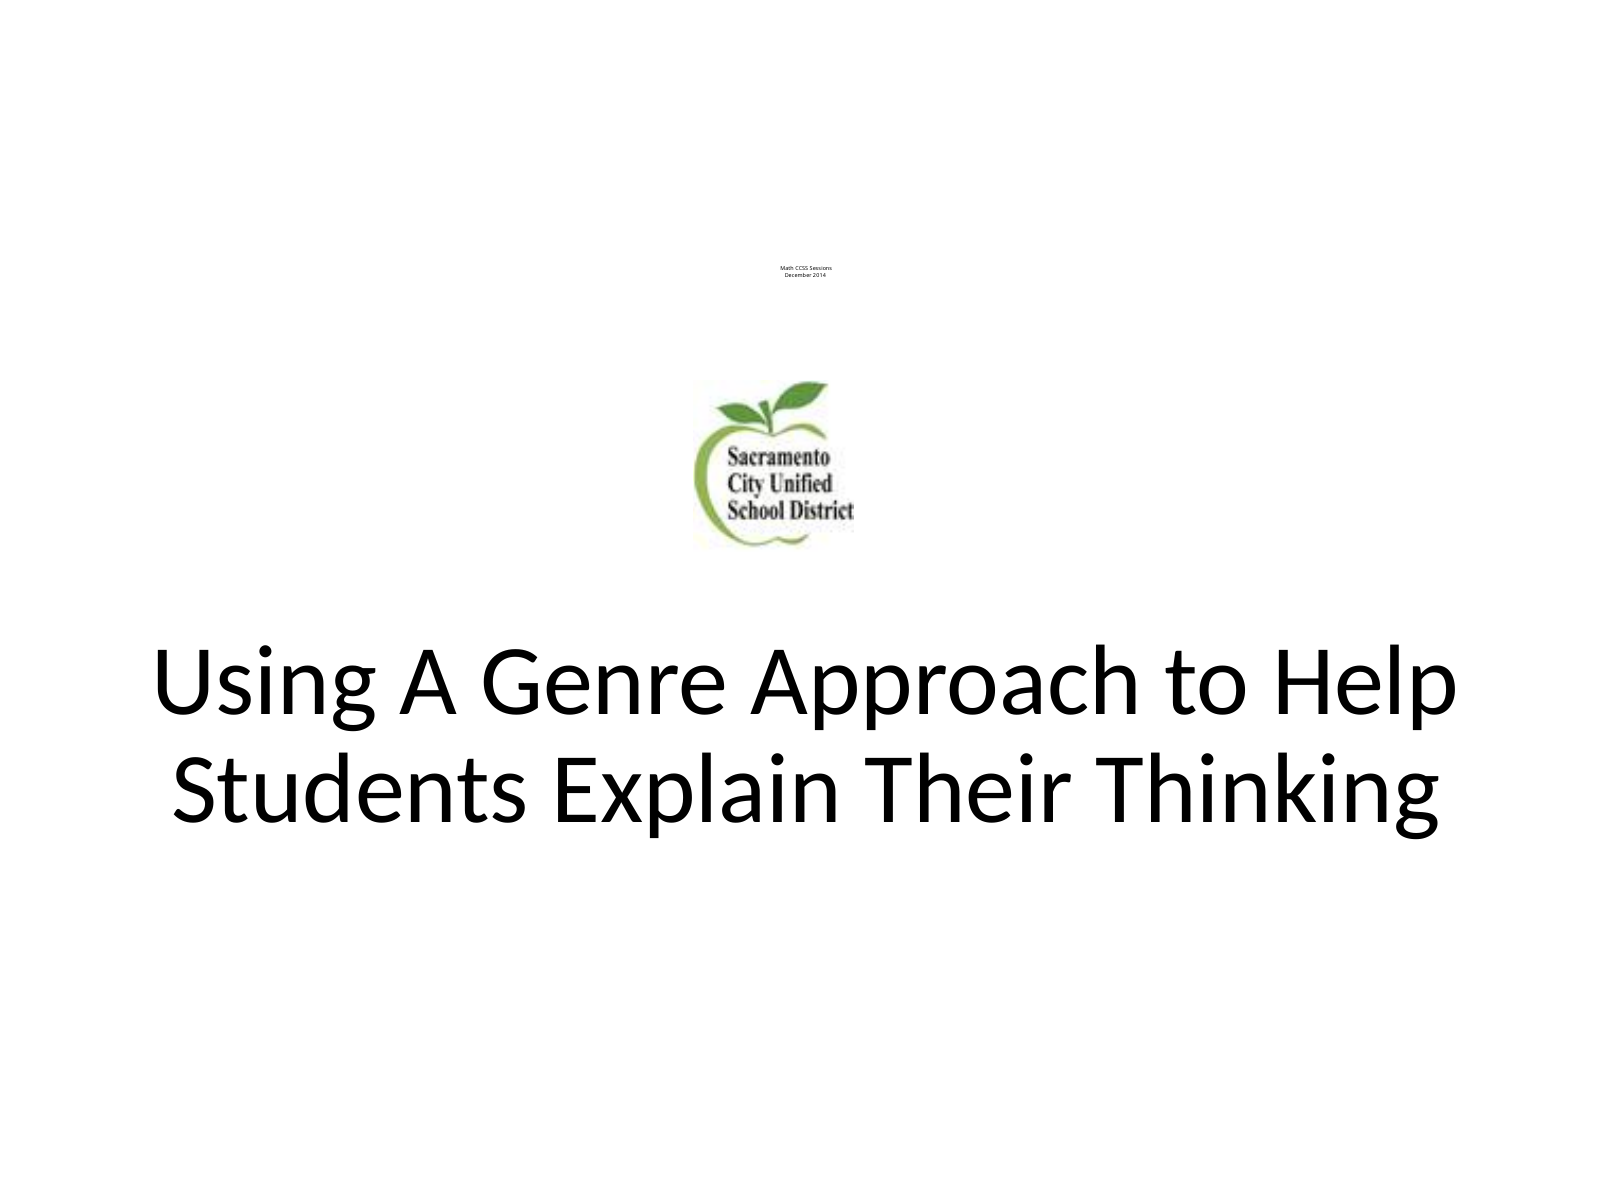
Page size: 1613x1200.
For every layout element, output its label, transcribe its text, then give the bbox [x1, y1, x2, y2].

picture [693, 380, 854, 554]
subtitle Using A Genre Approach to Help Students Explain Their Thinking [0, 319, 1613, 1064]
title Math CCSS Sessions December 2014 [120, 196, 1492, 287]
